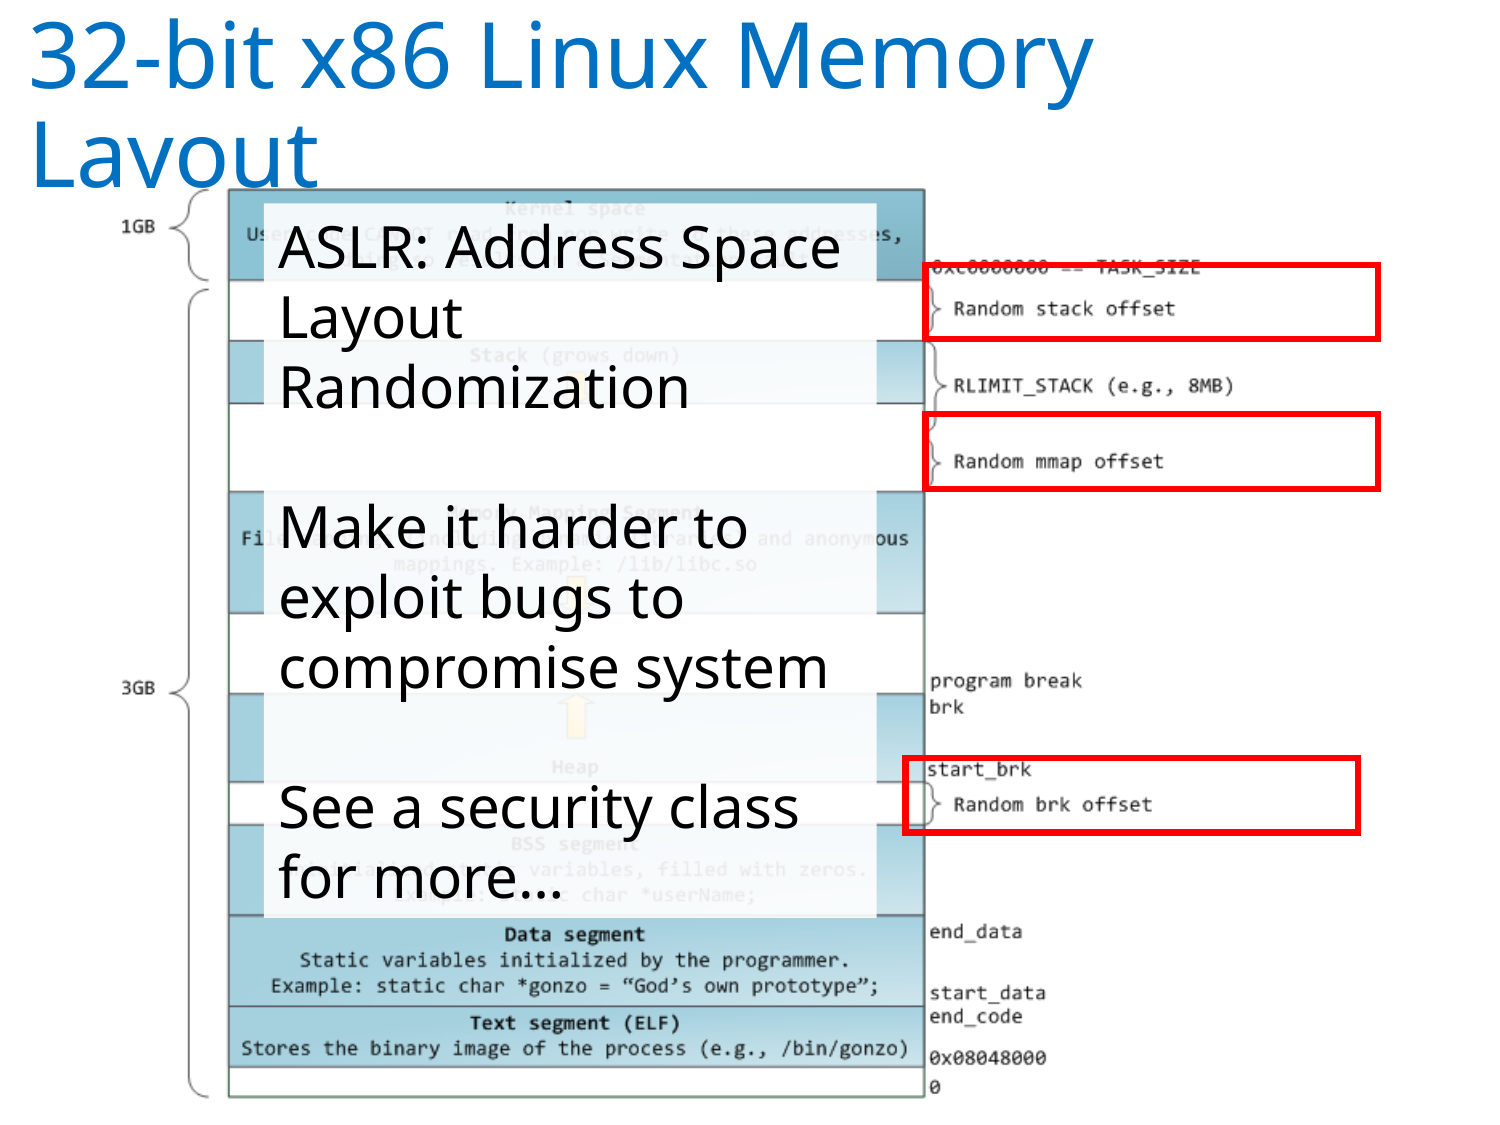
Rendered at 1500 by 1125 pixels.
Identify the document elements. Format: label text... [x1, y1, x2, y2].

text_box [1237, 757, 1359, 833]
title 32-bit x86 Linux Memory Layout [13, 0, 1308, 218]
text_box [1237, 264, 1379, 340]
text_box [1237, 413, 1379, 490]
picture [121, 188, 1237, 1102]
